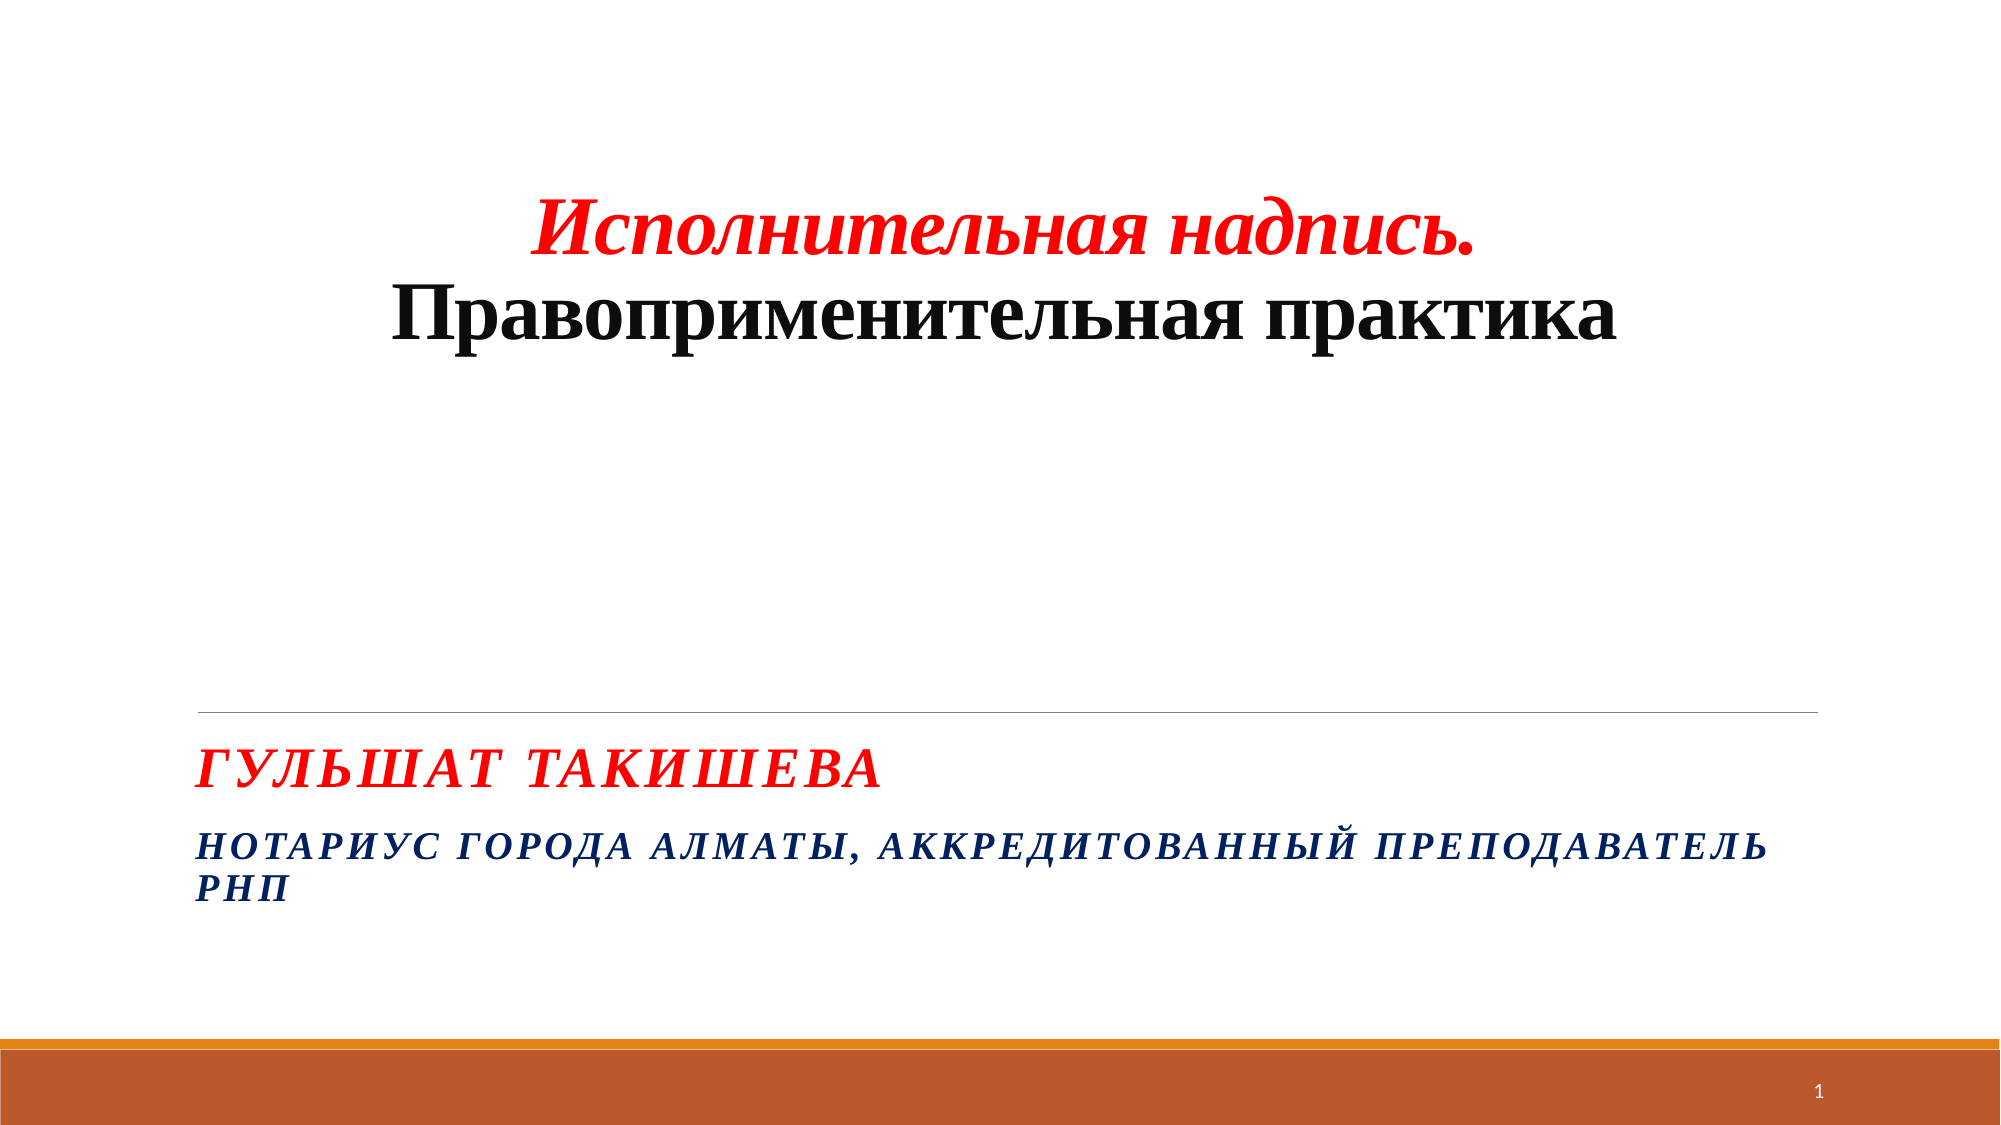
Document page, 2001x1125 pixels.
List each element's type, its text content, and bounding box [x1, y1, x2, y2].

title Исполнительная надпись. Правоприменительная практика [180, 124, 1830, 464]
subtitle Гульшат Такишева нотариус города Алматы, аккредитованный преподаватель РНП [180, 730, 1831, 919]
slide_number 1 [1624, 1059, 1840, 1120]
